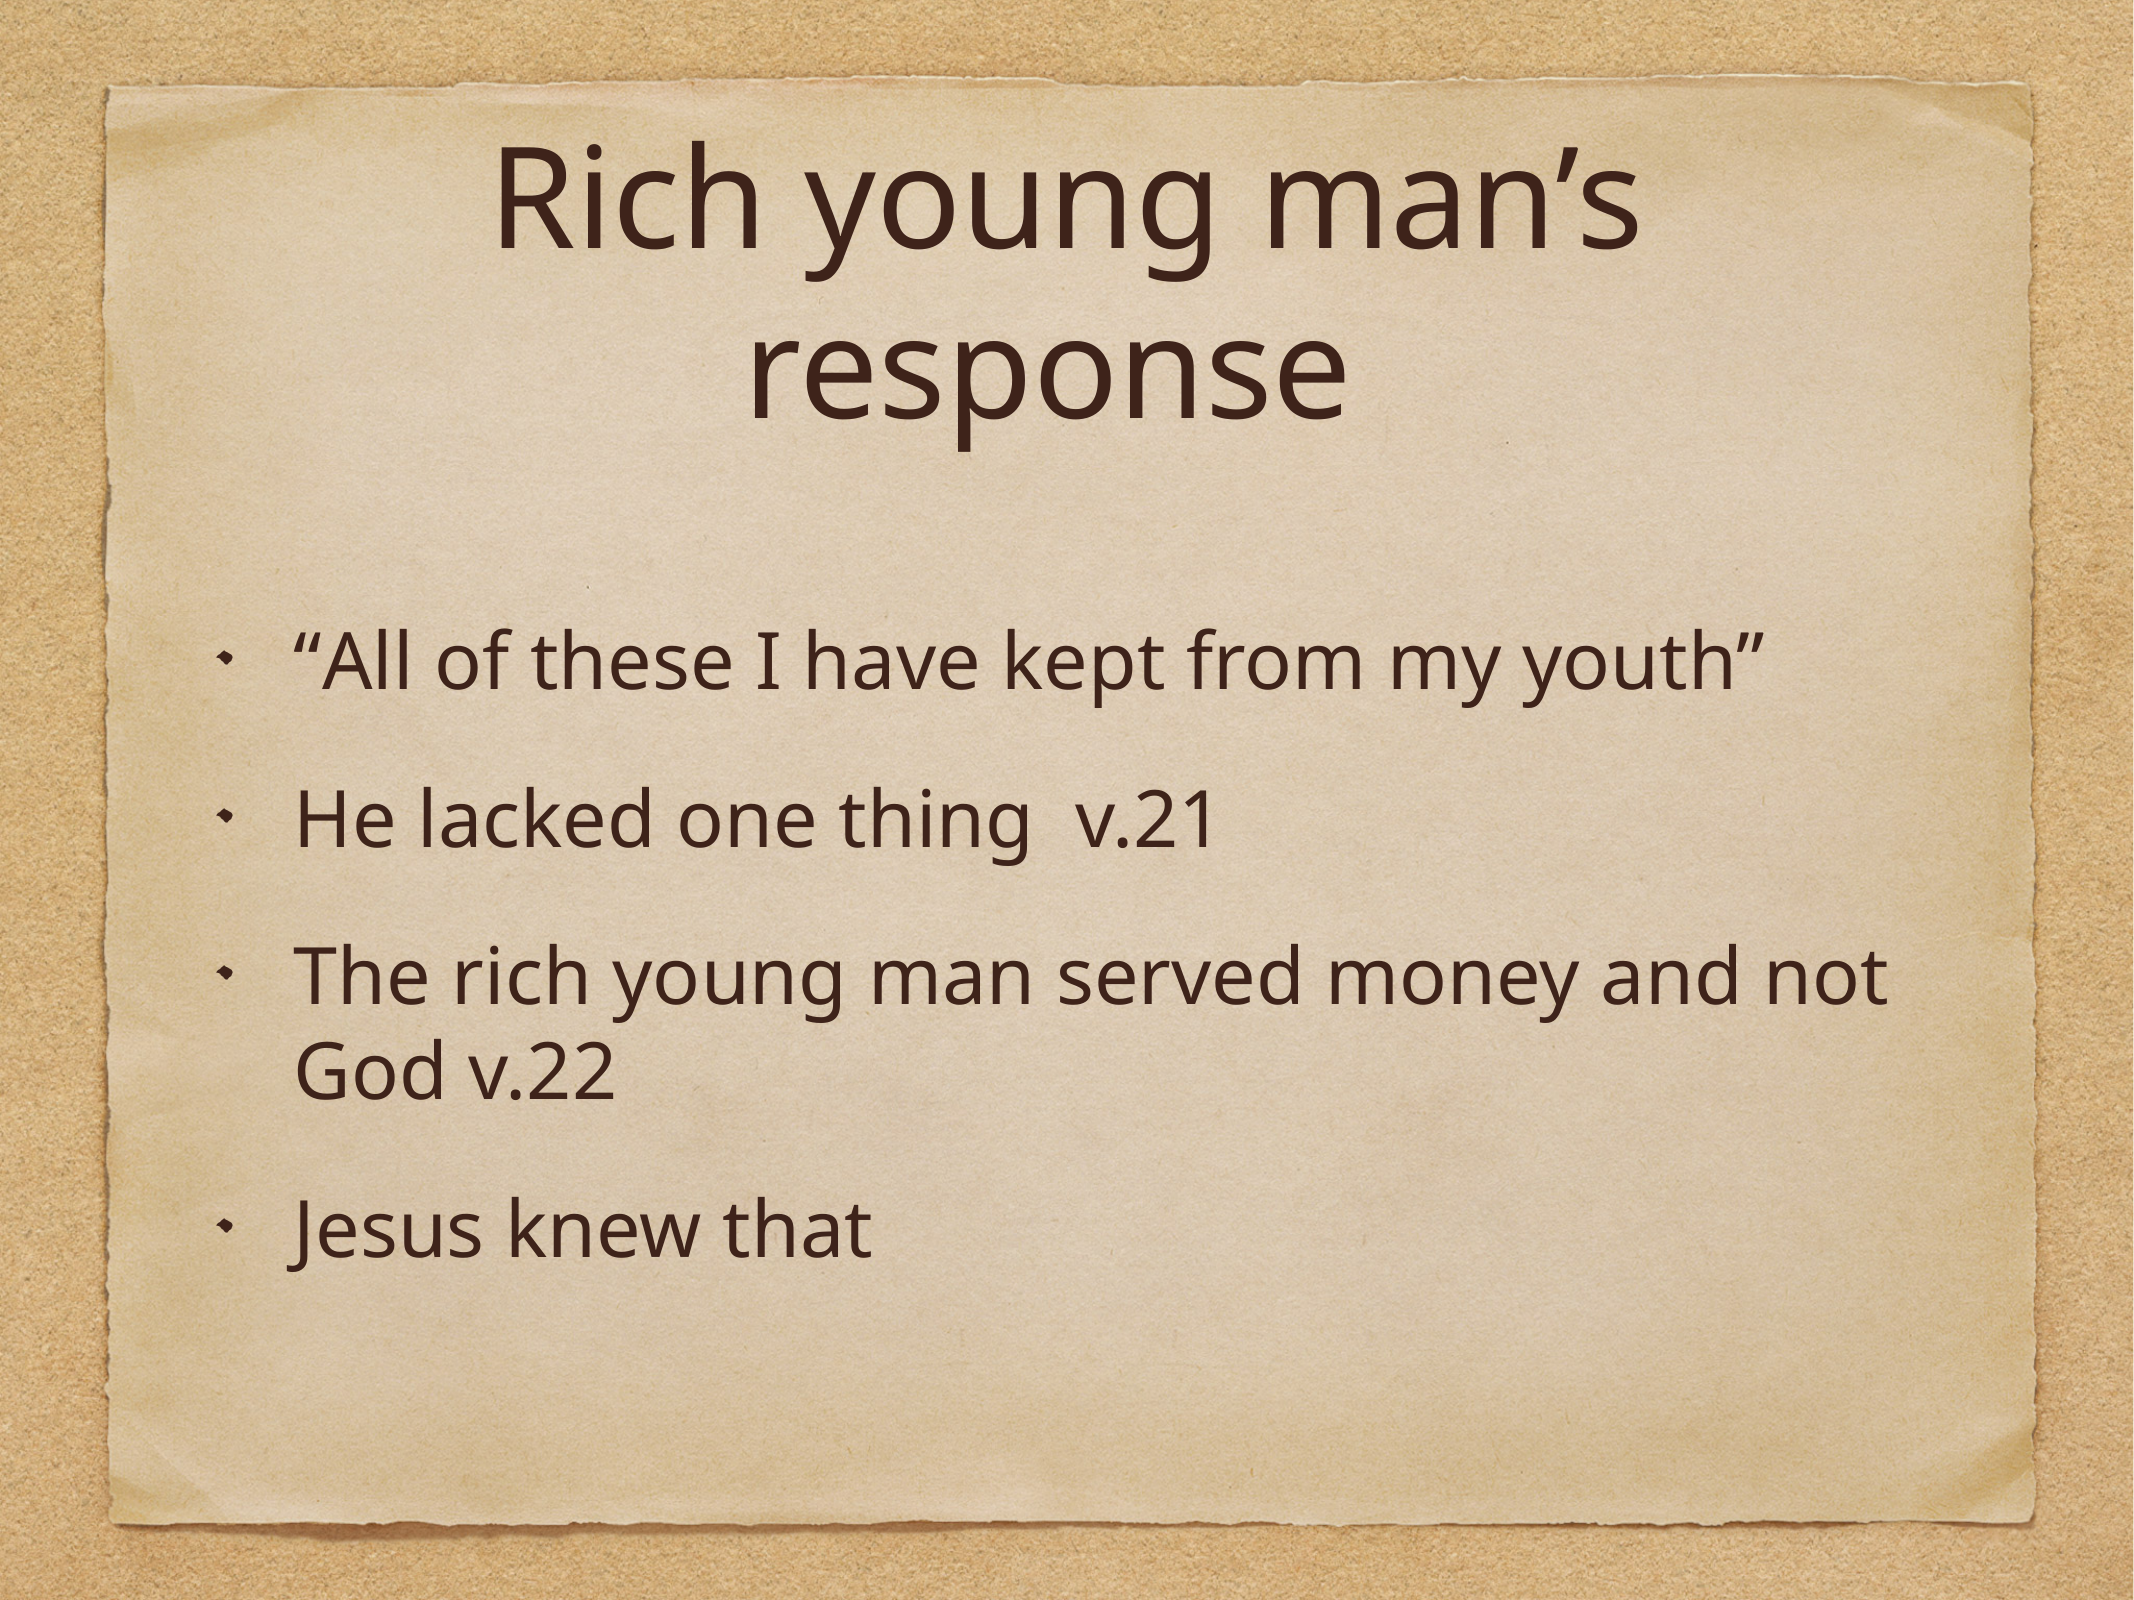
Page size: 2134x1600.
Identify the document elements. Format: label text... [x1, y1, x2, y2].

list “All of these I have kept from my youth” He lacked one thing v.21 The rich young man served money and not God v.22 Jesus knew that [207, 461, 1926, 1422]
title Rich young man’s response [207, 103, 1926, 451]
picture [0, 0, 2134, 1600]
